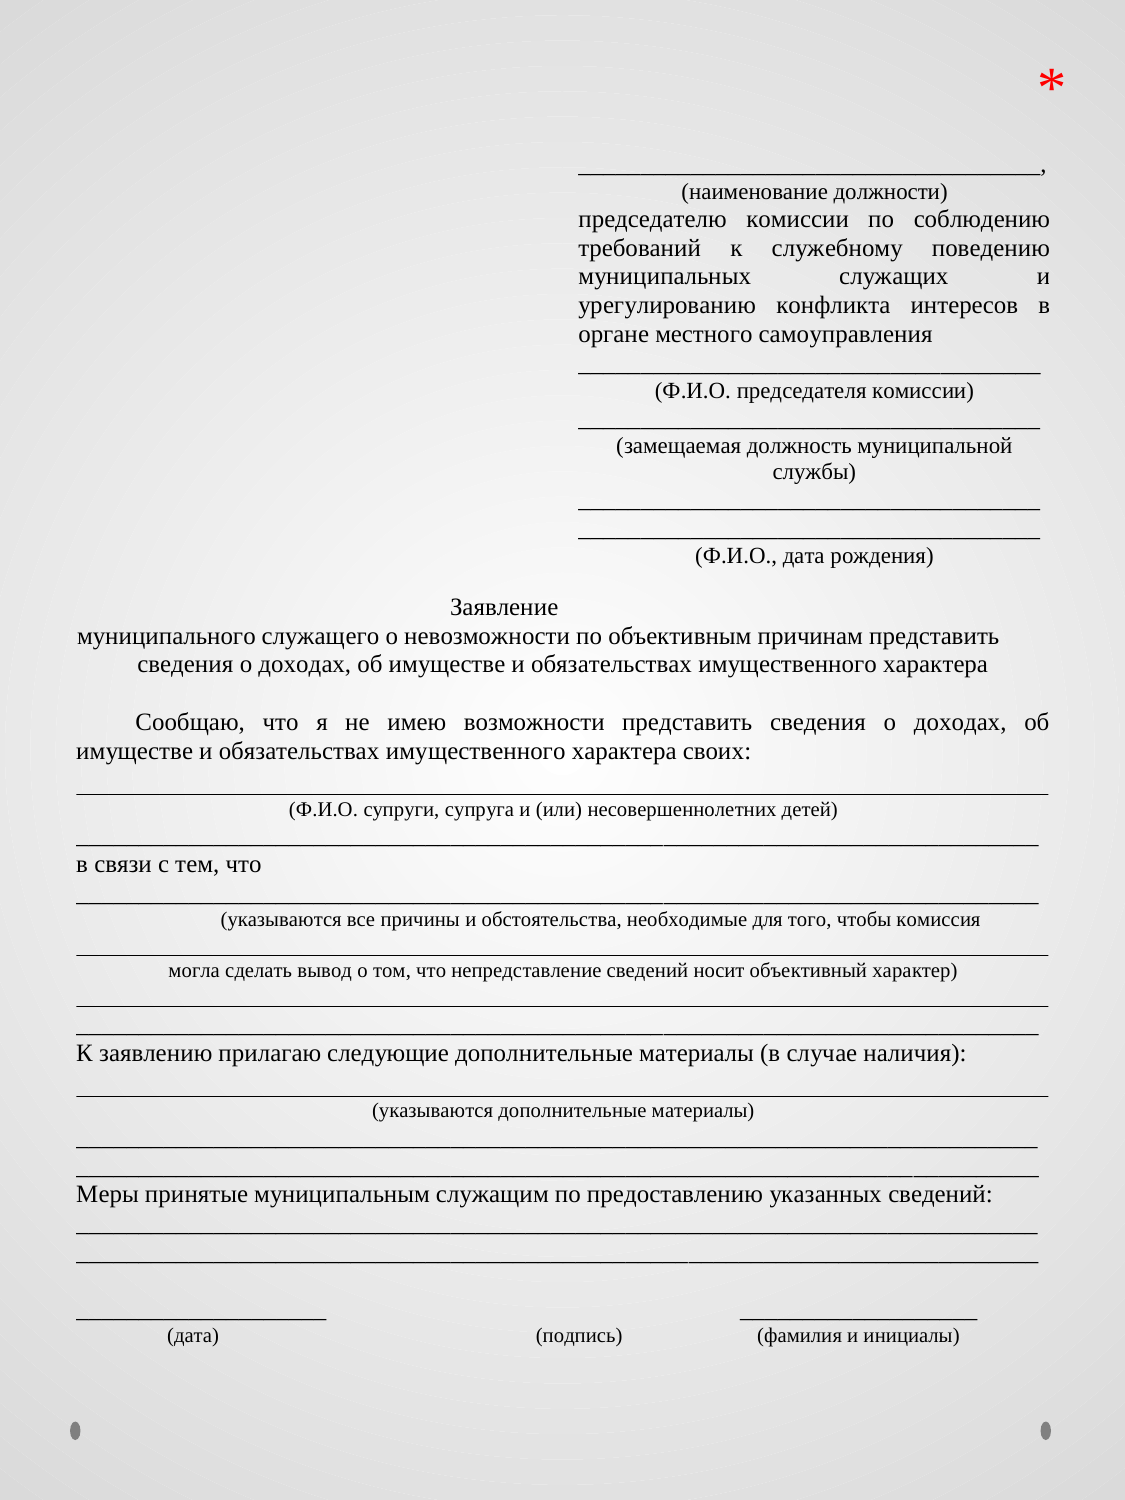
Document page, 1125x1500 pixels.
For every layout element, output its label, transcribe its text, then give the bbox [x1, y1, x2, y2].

text_box * [1023, 41, 1094, 126]
picture [76, 149, 1049, 1351]
